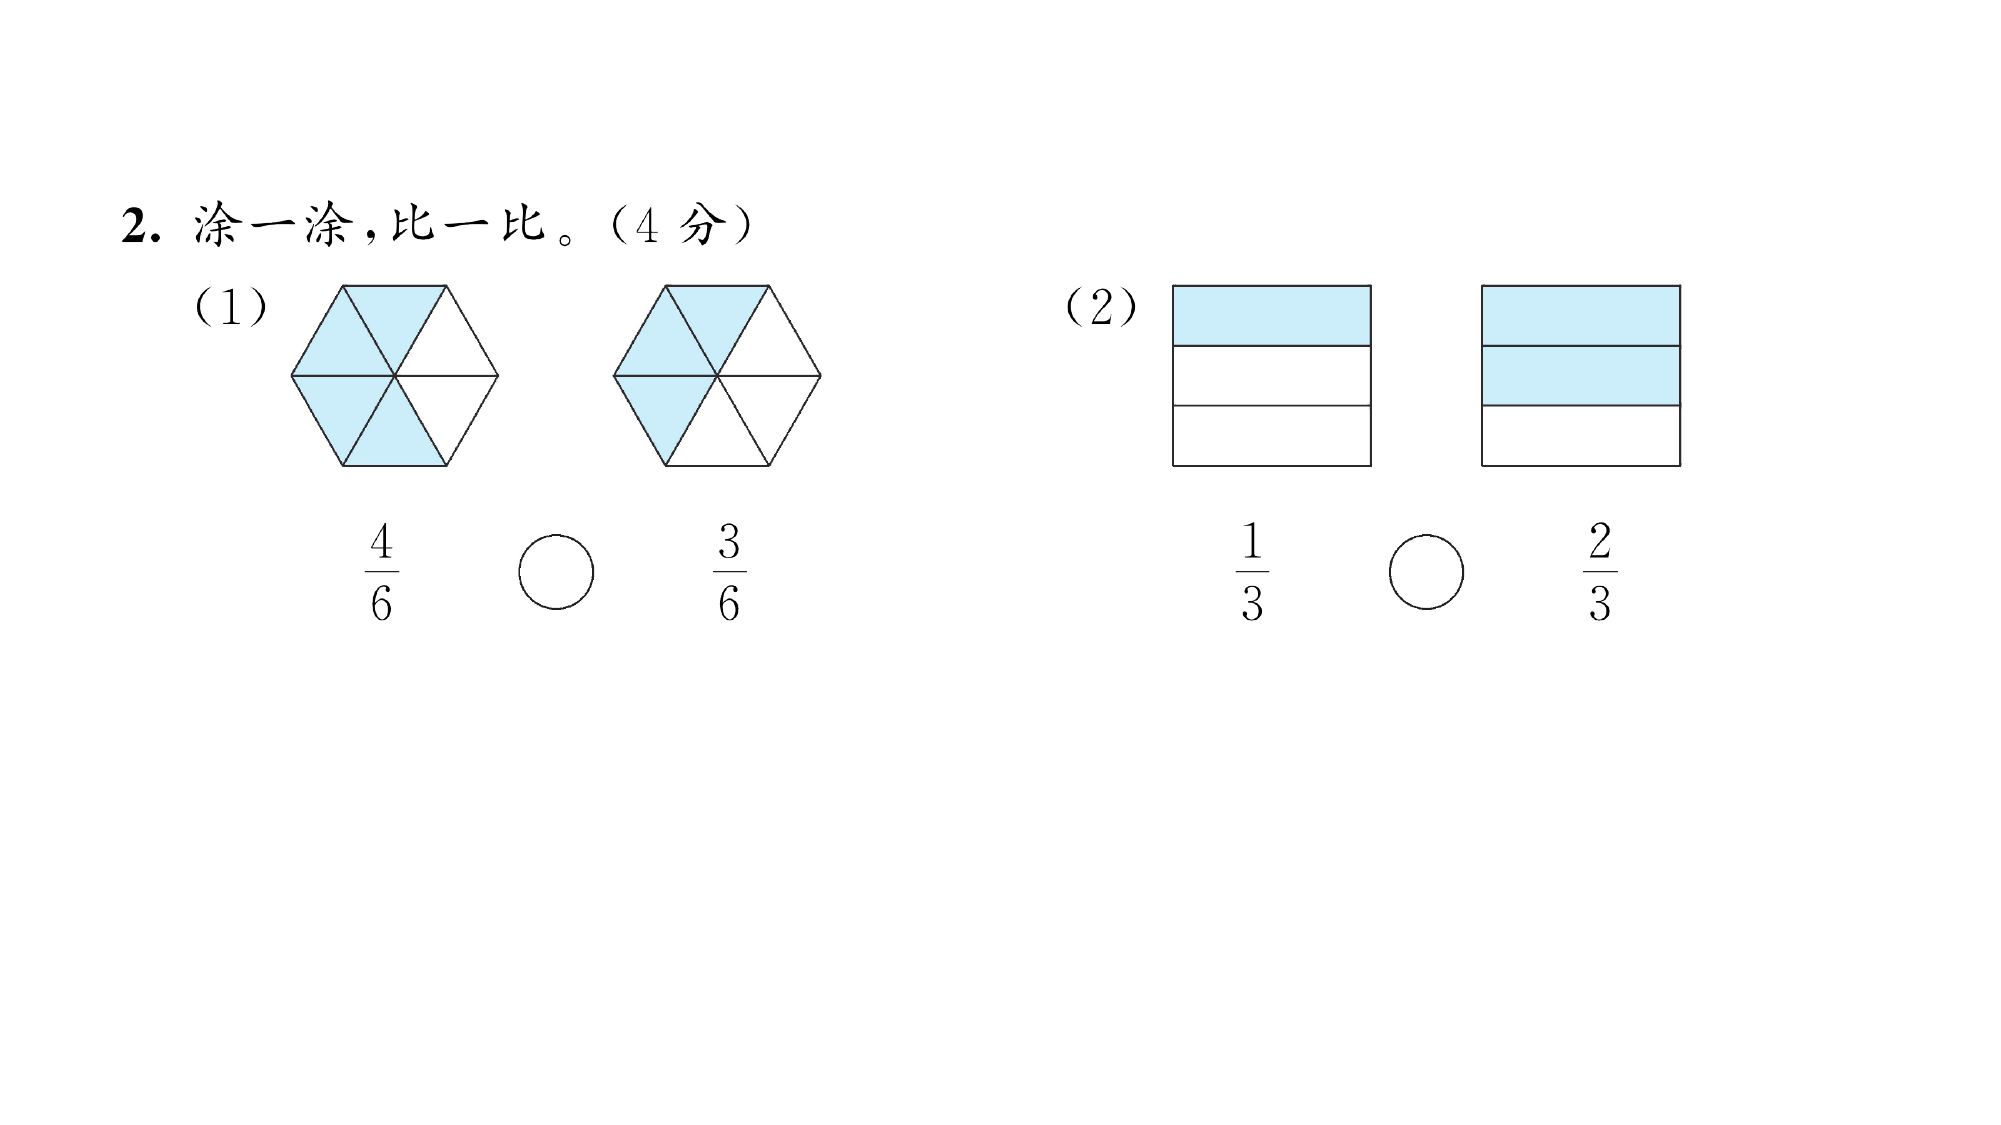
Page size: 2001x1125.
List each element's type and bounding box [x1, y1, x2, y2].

picture [118, 177, 2000, 648]
